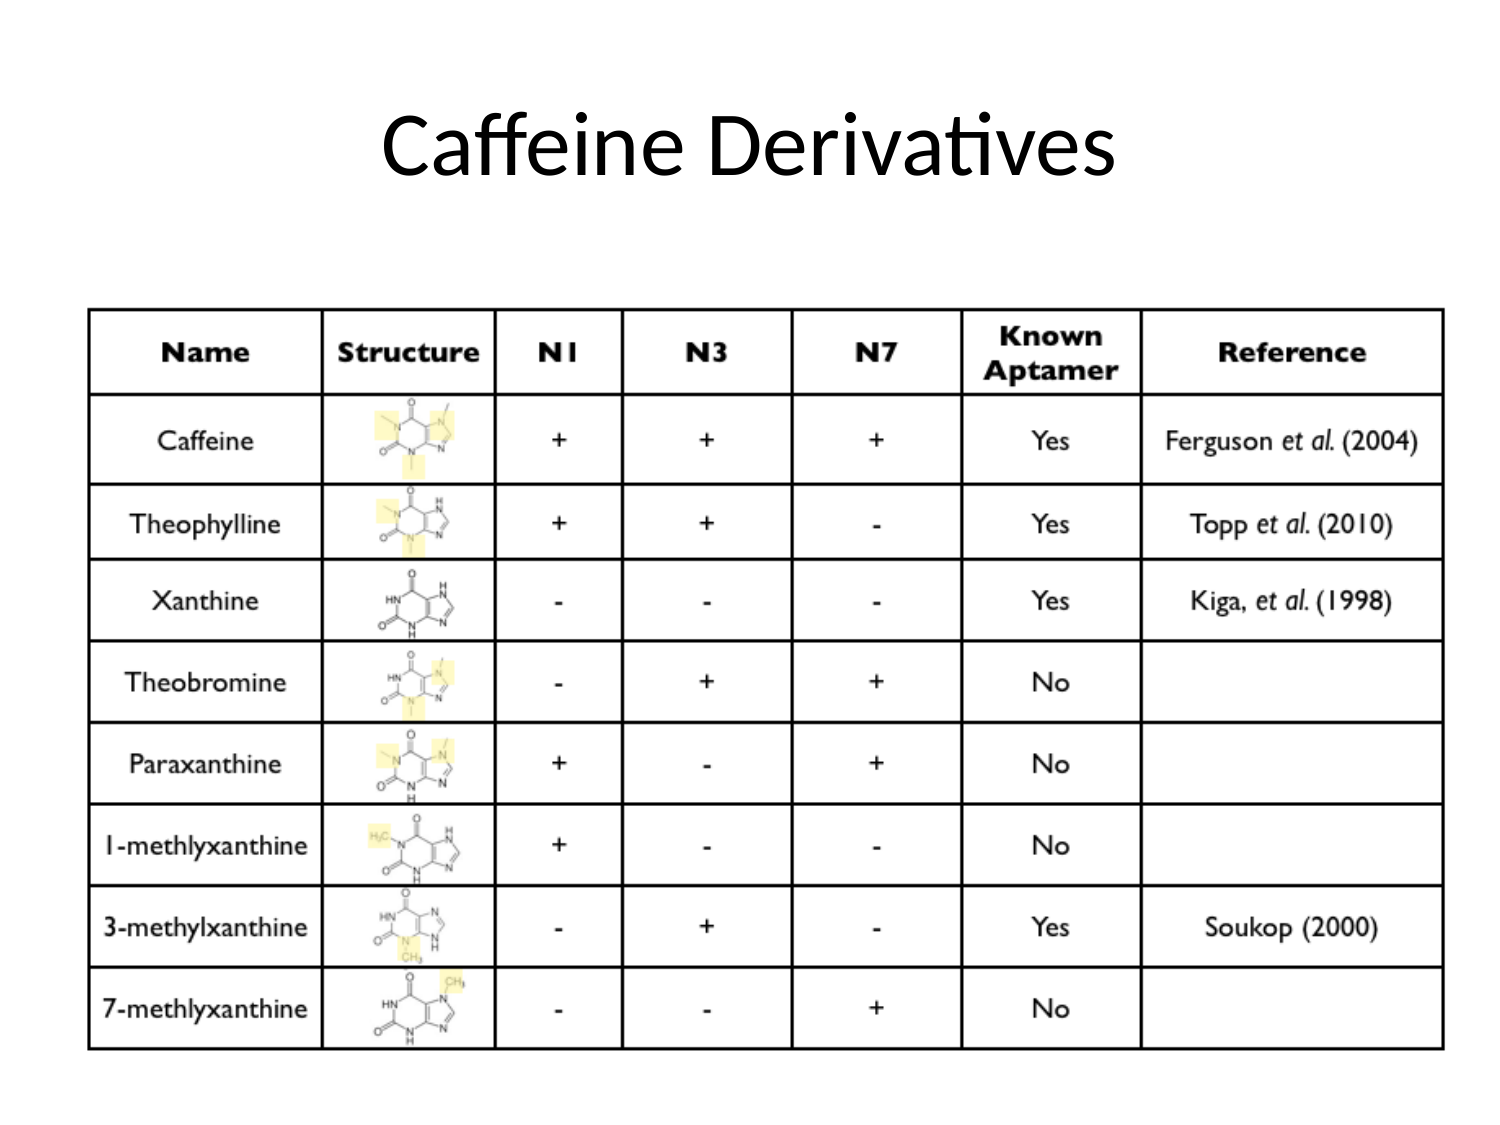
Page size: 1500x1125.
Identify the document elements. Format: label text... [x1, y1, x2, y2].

title Caffeine Derivatives [75, 45, 1425, 233]
picture [42, 261, 1463, 1086]
